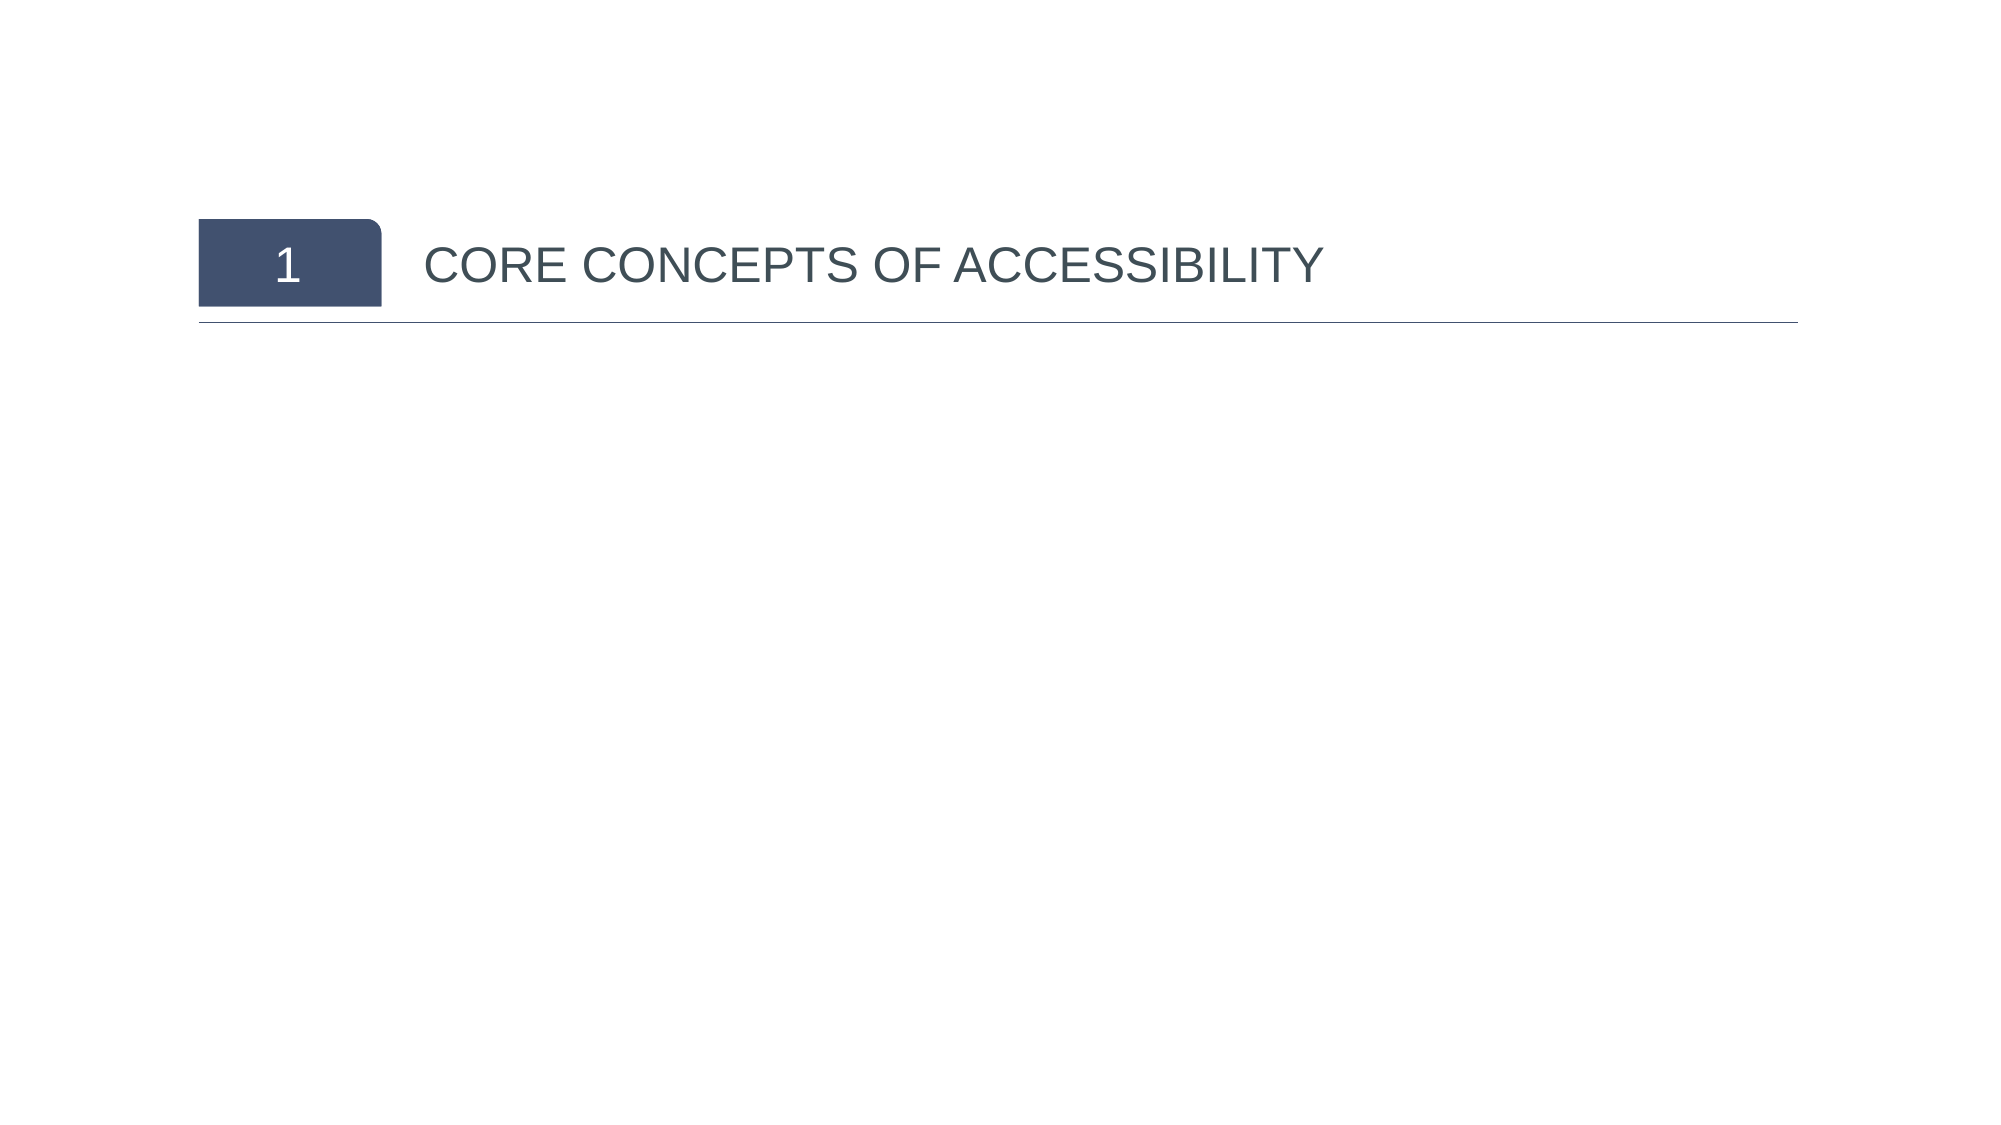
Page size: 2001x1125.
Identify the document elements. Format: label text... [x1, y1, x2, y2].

text_box 1 [197, 218, 383, 308]
title CORE CONCEPTS OF ACCESSIBILITY [408, 231, 2000, 319]
